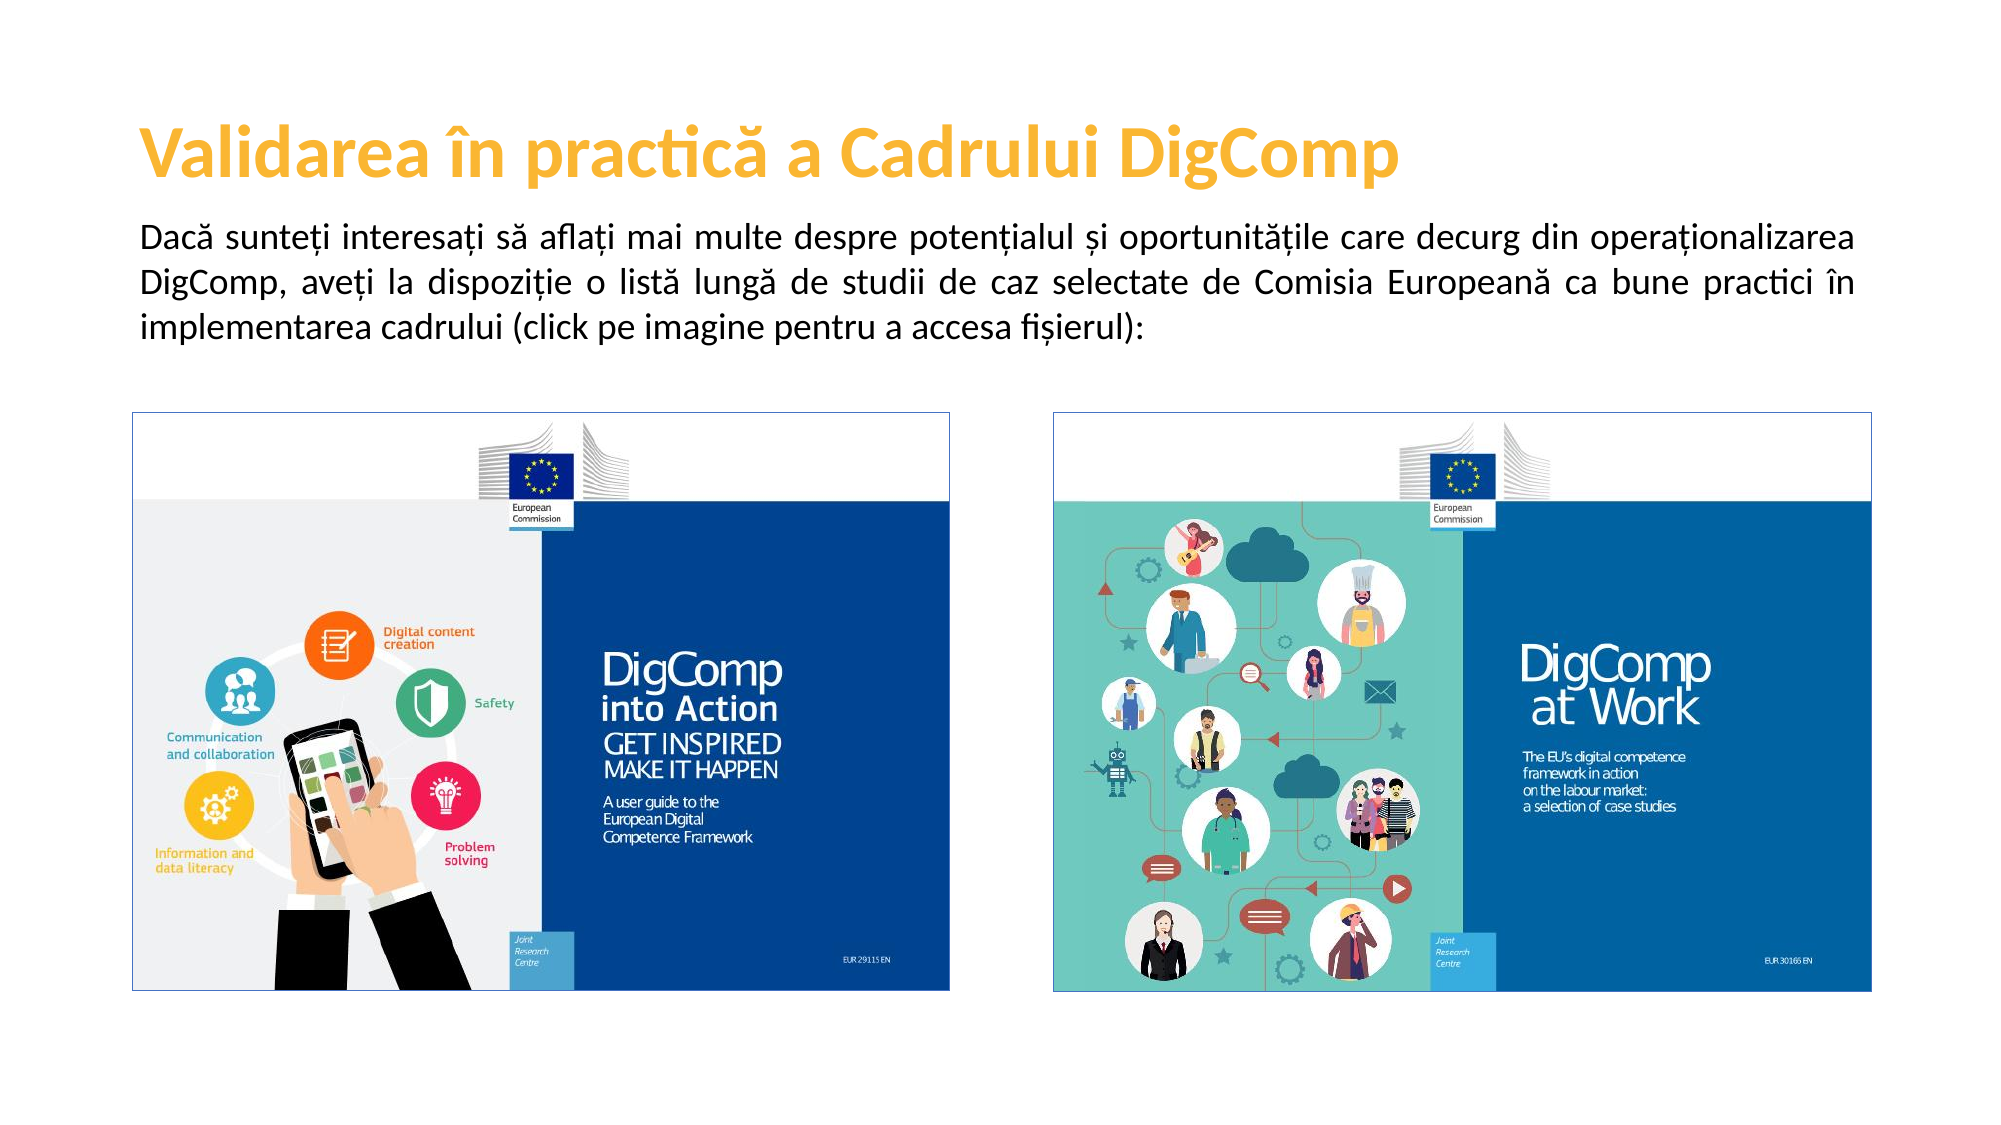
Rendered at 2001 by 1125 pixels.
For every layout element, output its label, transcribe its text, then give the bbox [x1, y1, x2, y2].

picture [1053, 412, 1872, 992]
picture [132, 412, 950, 991]
text_box Dacă sunteți interesați să aflați mai multe despre potențialul și oportunitățile care decurg din operaționalizarea DigComp, aveți la dispoziție o listă lungă de studii de caz selectate de Comisia Europeană ca bune practici în implementarea cadrului (click pe imagine pentru a accesa fișierul): [125, 204, 1872, 355]
text_box Validarea în practică a Cadrului DigComp [125, 95, 1775, 200]
